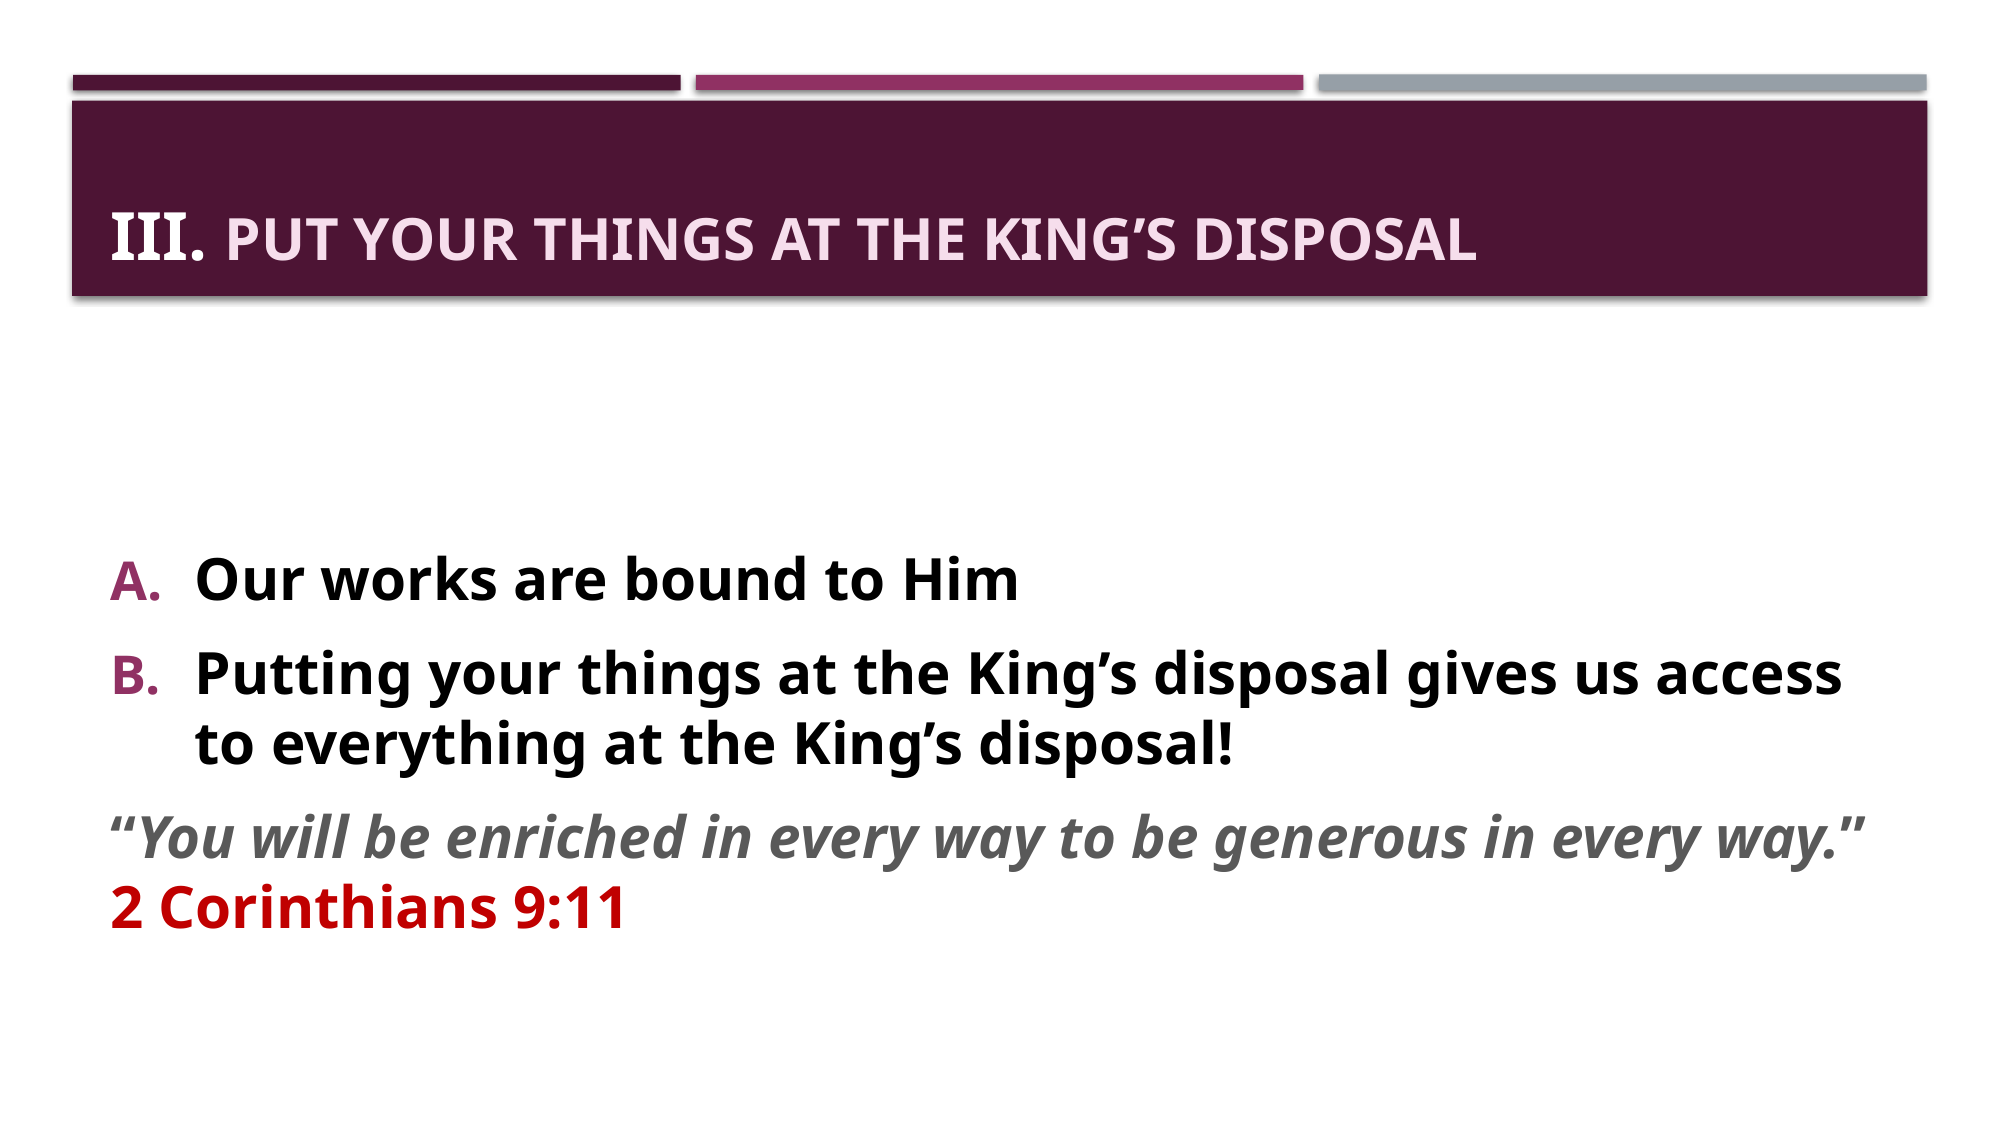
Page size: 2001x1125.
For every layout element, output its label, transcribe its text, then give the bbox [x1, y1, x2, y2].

title III. Put Your Things at the King’s Disposal [95, 115, 1905, 282]
list Our works are bound to Him Putting your things at the King’s disposal gives us access to everything at the King’s disposal! “You will be enriched in every way to be generous in every way.” 2 Corinthians 9:11 [95, 357, 1905, 1125]
